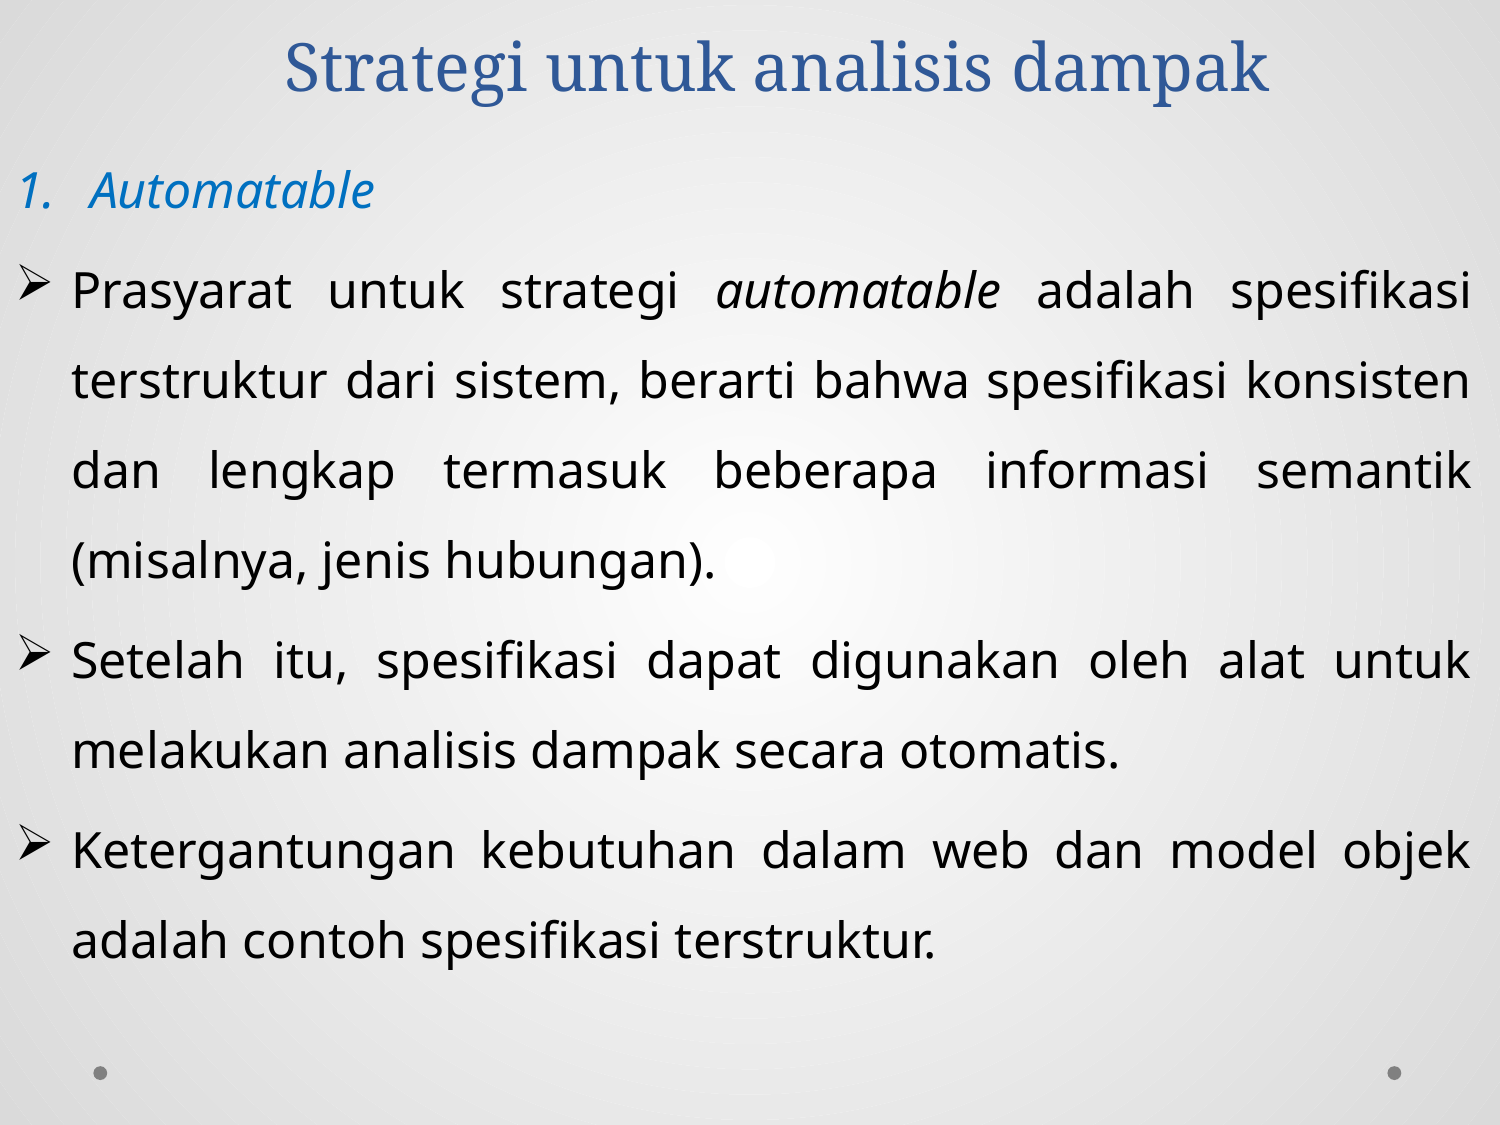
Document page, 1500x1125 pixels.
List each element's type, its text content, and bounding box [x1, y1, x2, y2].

list Automatable Prasyarat untuk strategi automatable adalah spesifikasi terstruktur dari sistem, berarti bahwa spesifikasi konsisten dan lengkap termasuk beberapa informasi semantik (misalnya, jenis hubungan). Setelah itu, spesifikasi dapat digunakan oleh alat untuk melakukan analisis dampak secara otomatis. Ketergantungan kebutuhan dalam web dan model objek adalah contoh spesifikasi terstruktur. [0, 121, 1488, 1125]
title Strategi untuk analisis dampak [50, 0, 1475, 113]
